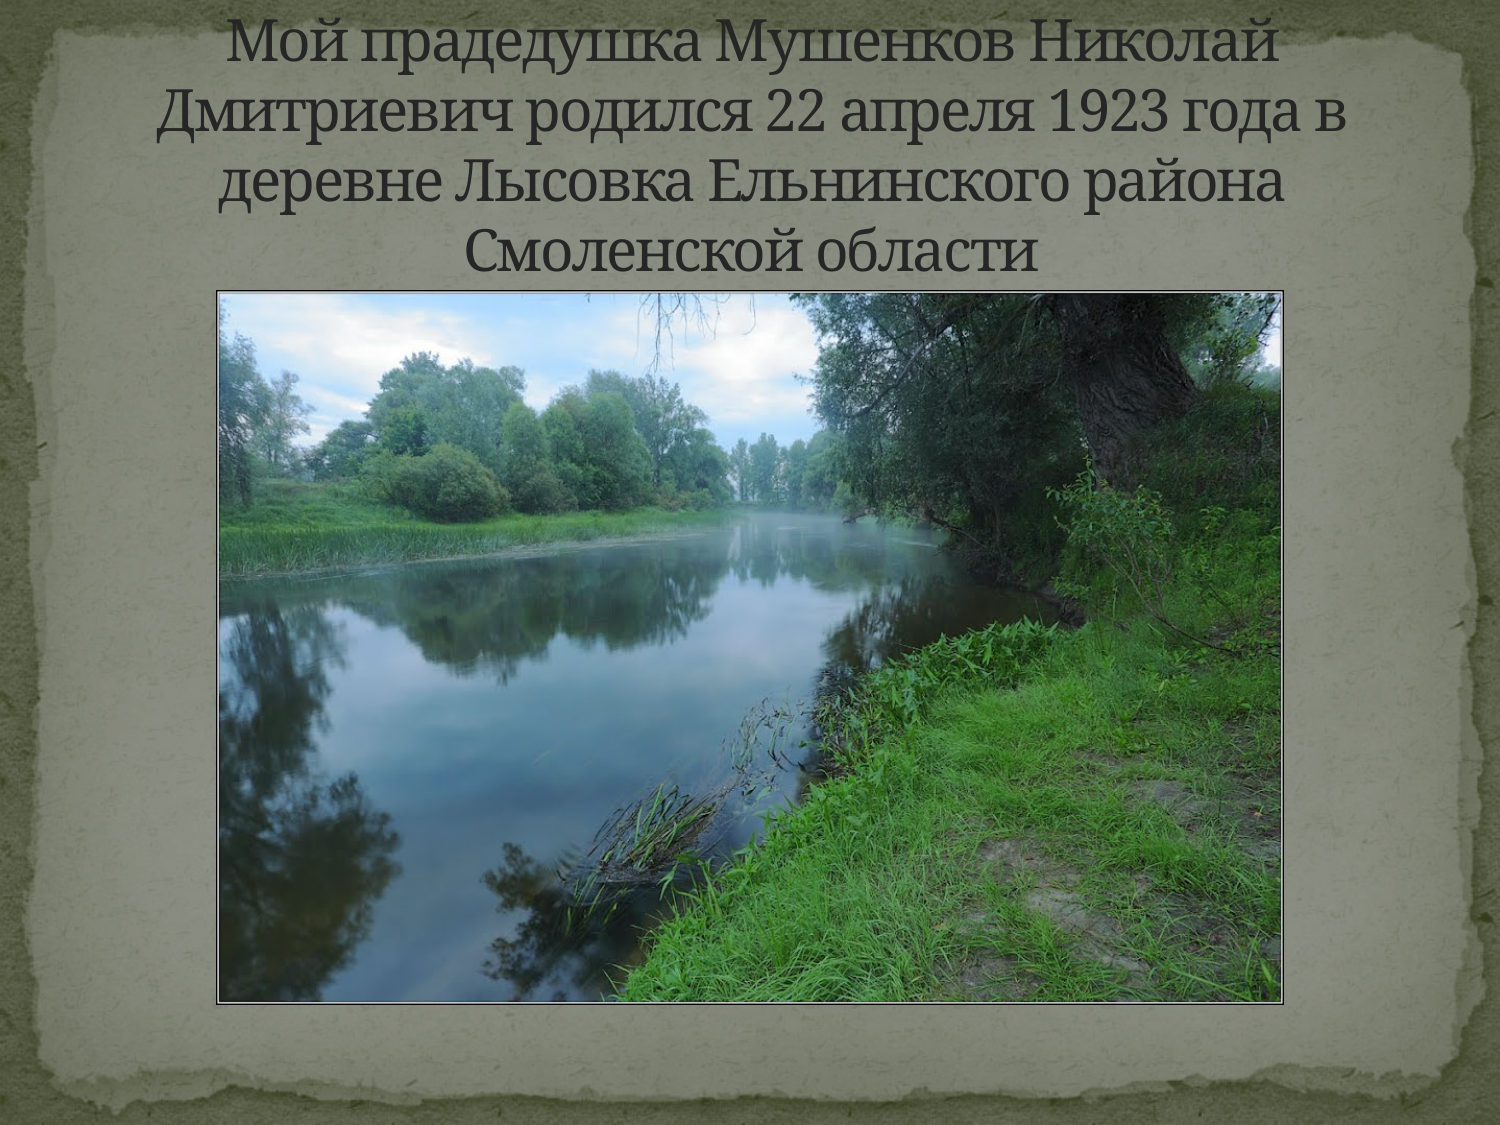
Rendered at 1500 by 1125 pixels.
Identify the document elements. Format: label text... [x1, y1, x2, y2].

picture [216, 290, 1284, 1005]
title Мой прадедушка Мушенков Николай Дмитриевич родился 22 апреля 1923 года в деревне Лысовка Ельнинского района Смоленской области [76, 54, 1427, 291]
